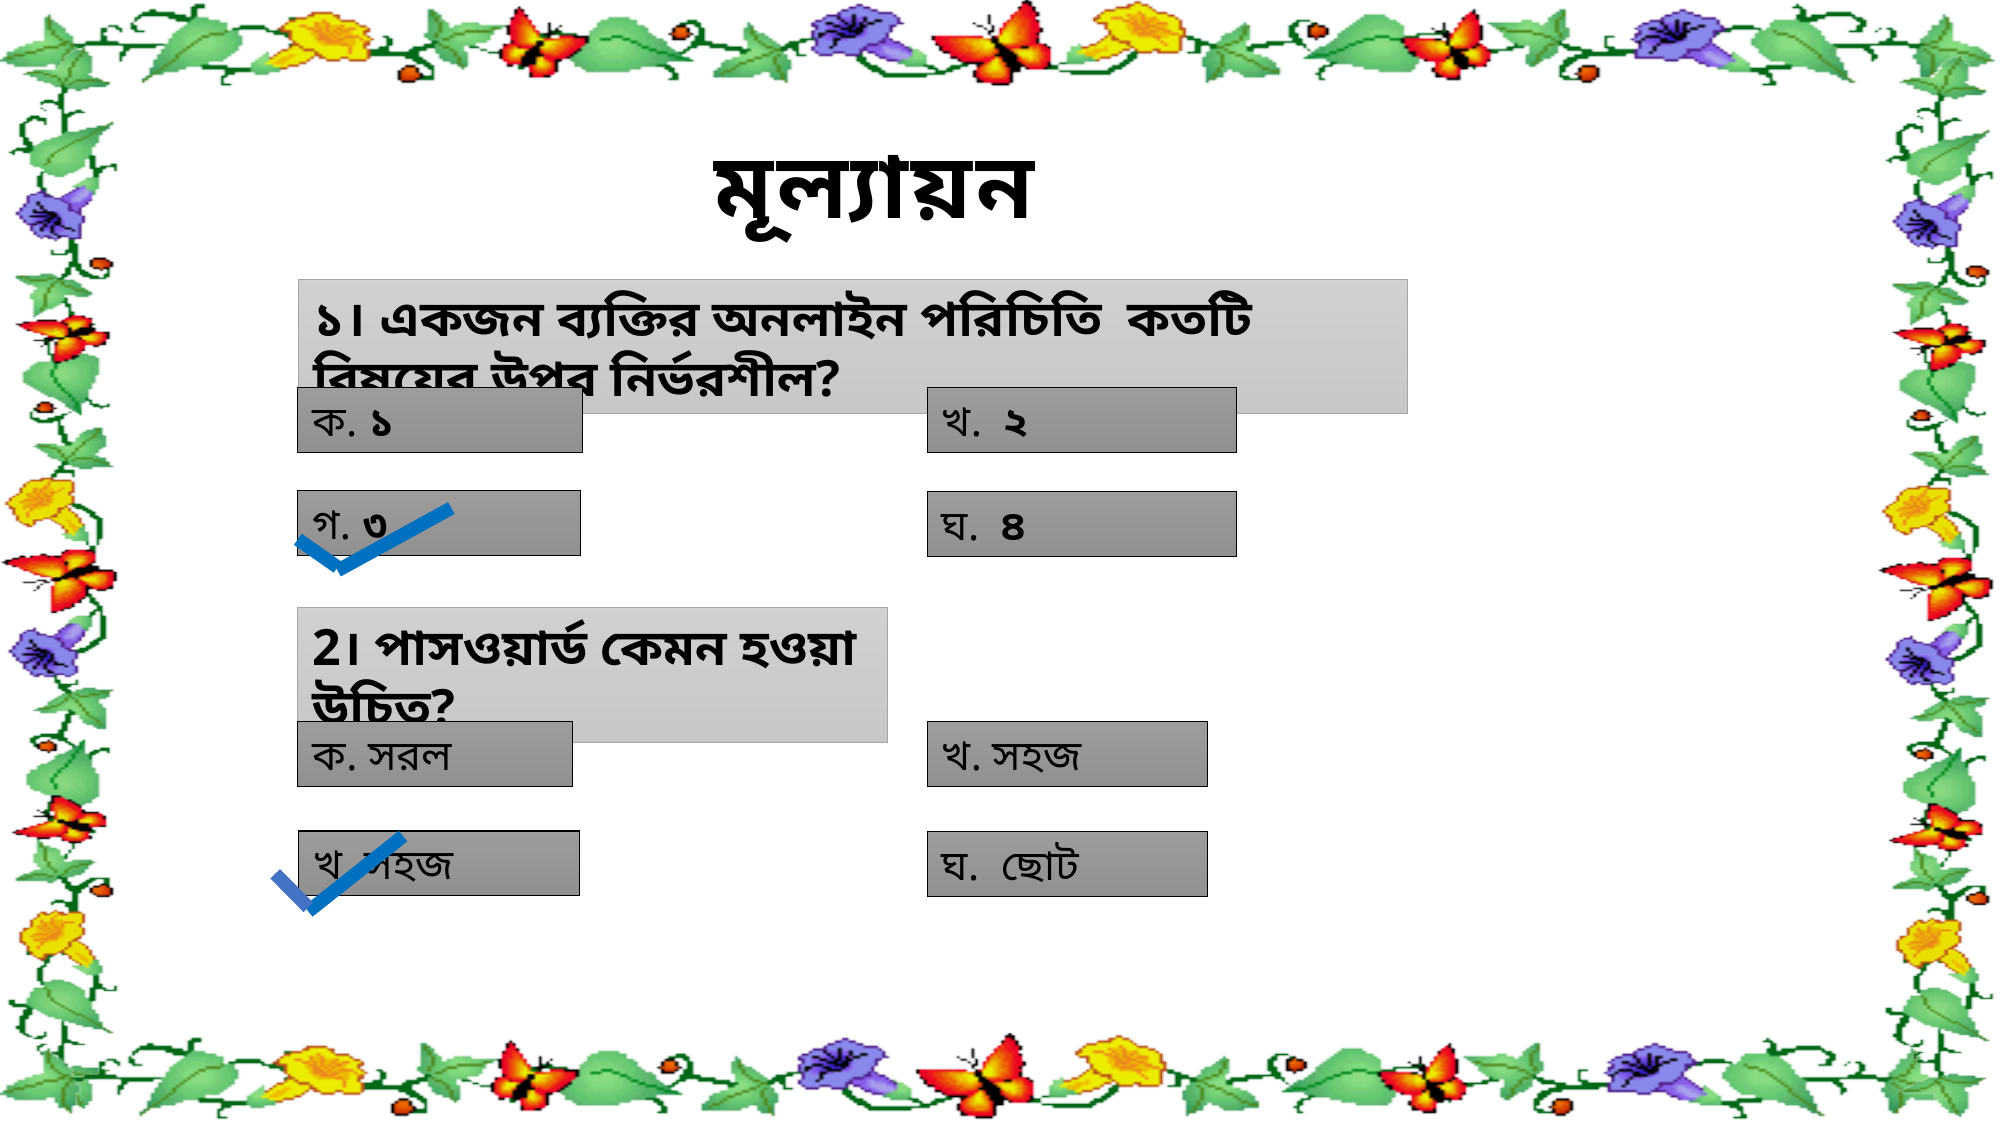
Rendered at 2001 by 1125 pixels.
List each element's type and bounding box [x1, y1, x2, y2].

text_box [297, 507, 452, 571]
text_box [275, 836, 404, 912]
text_box [0, 0, 2000, 1125]
